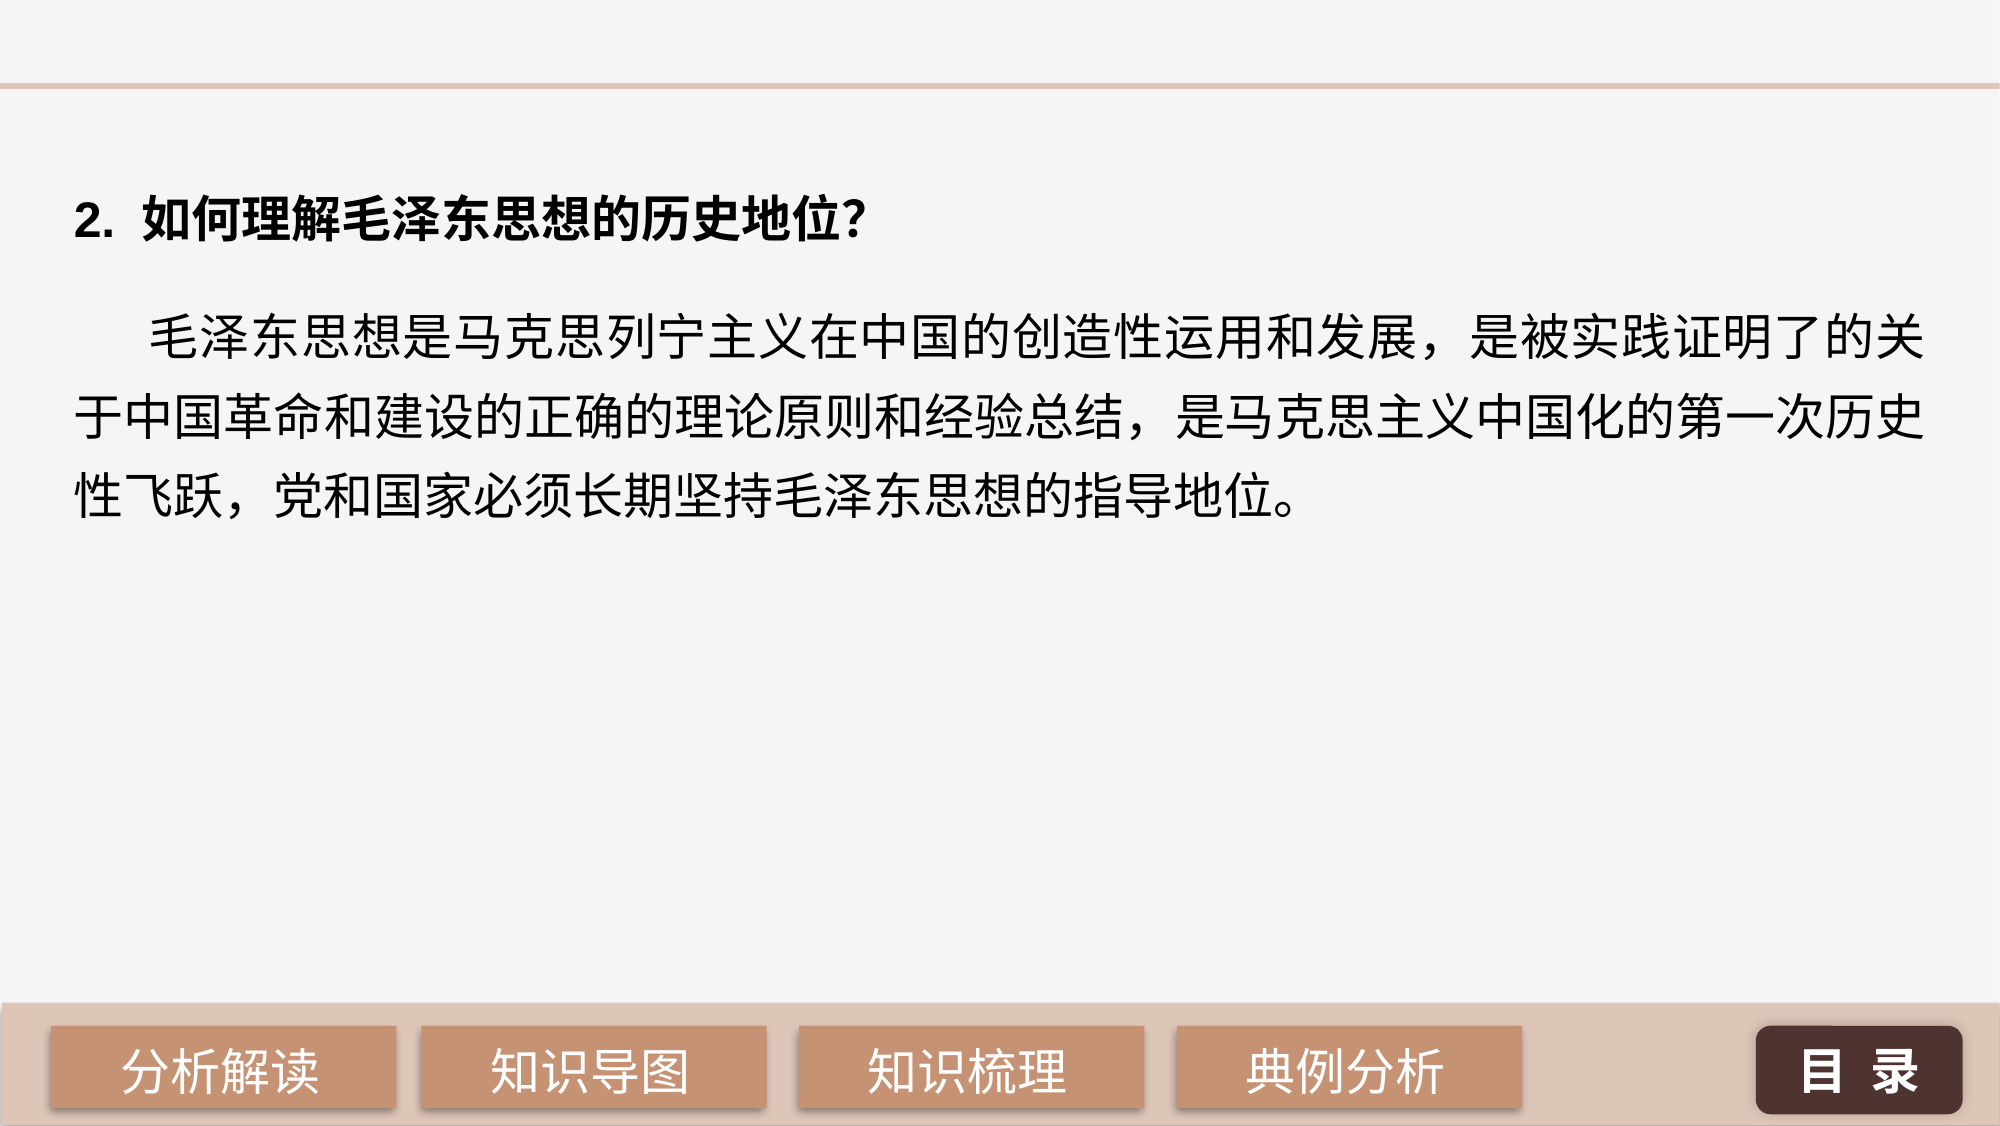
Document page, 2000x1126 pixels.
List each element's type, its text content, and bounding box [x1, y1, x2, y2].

text_box 2. 如何理解毛泽东思想的历史地位？ [58, 160, 1940, 255]
text_box 毛泽东思想是马克思列宁主义在中国的创造性运用和发展，是被实践证明了的关于中国革命和建设的正确的理论原则和经验总结，是马克思主义中国化的第一次历史性飞跃，党和国家必须长期坚持毛泽东思想的指导地位。 [58, 279, 1940, 532]
